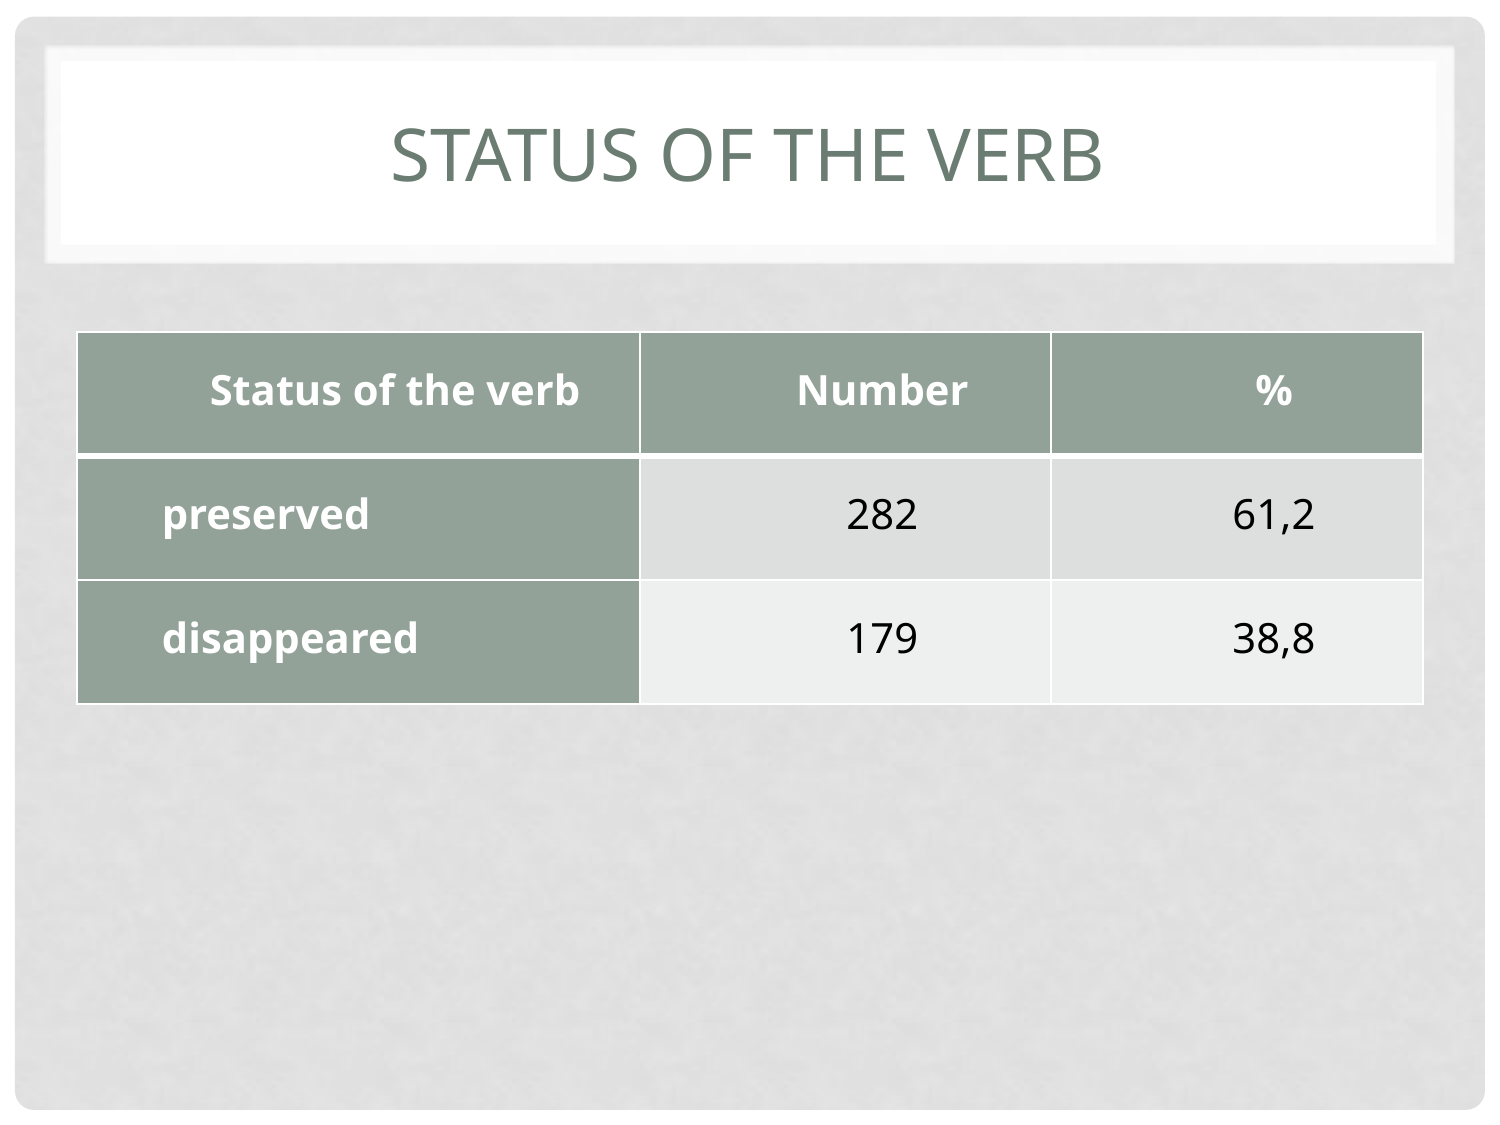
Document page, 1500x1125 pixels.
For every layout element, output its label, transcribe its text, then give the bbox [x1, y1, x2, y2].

table_header Status of the verb [78, 333, 639, 453]
title Status of the verb [69, 66, 1425, 238]
table_cell disappeared [78, 581, 639, 703]
table_cell 38,8 [1052, 581, 1422, 703]
table_header Number [641, 333, 1050, 453]
table_header % [1052, 333, 1422, 453]
table_cell 179 [641, 581, 1050, 703]
table_cell 61,2 [1052, 459, 1422, 579]
table_cell 282 [641, 459, 1050, 579]
table_cell preserved [78, 459, 639, 579]
